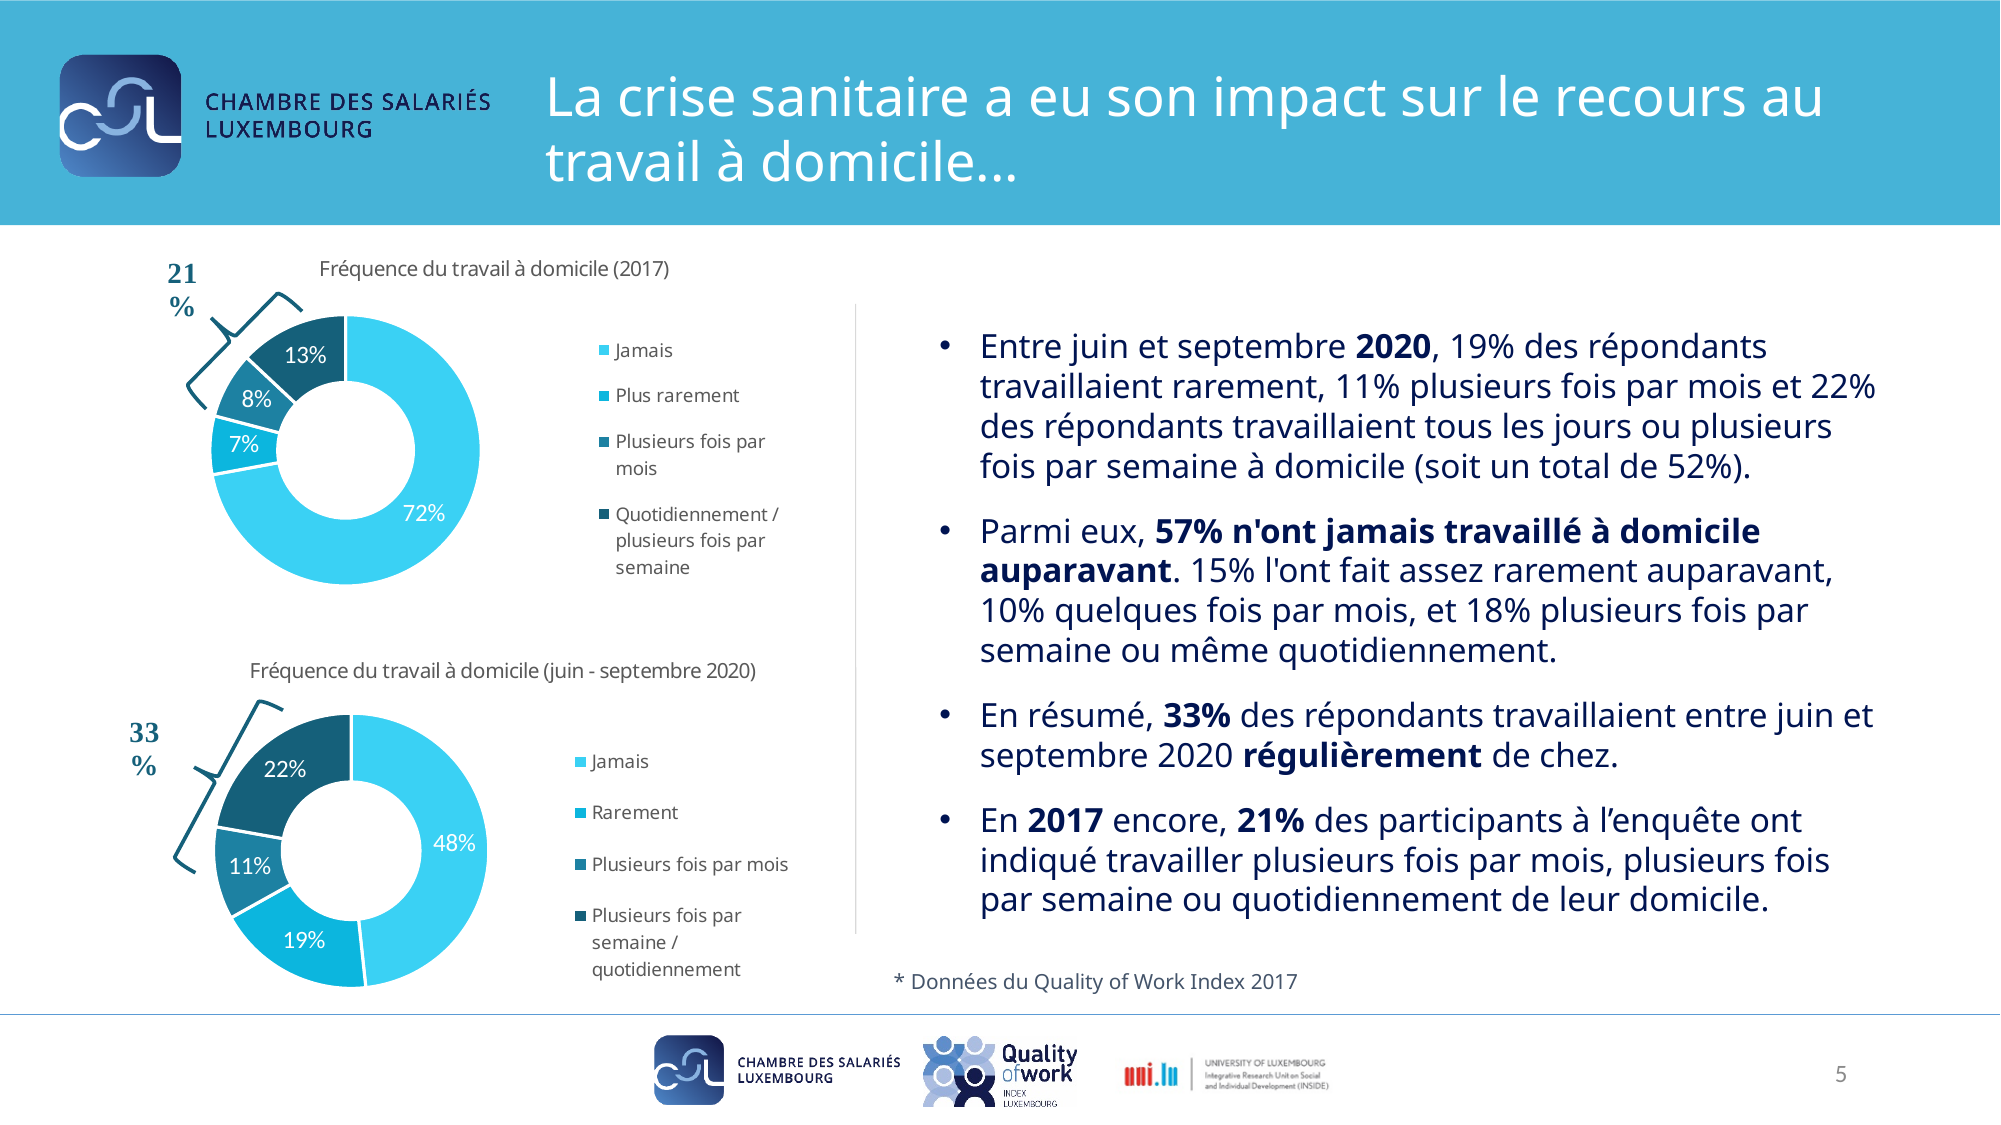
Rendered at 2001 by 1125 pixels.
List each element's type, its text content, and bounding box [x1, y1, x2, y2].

chart [114, 234, 805, 609]
slide_number 5 [1412, 1042, 1863, 1103]
text_box * Données du Quality of Work Index 2017 [879, 961, 1368, 1001]
picture [59, 54, 490, 177]
chart [89, 639, 805, 1020]
text_box Entre juin et septembre 2020, 19% des répondants travaillaient rarement, 11% plusieurs fois par mois et 22% des répondants travaillaient tous les jours ou plusieurs fois par semaine à domicile (soit un total de 52%). Parmi eux, 57% n'ont jamais travaillé à domicile auparavant. 15% l'ont fait assez rarement auparavant, 10% quelques fois par mois, et 18% plusieurs fois par semaine ou même quotidiennement. En résumé, 33% des répondants travaillaient entre juin et septembre 2020 régulièrement de chez. En 2017 encore, 21% des participants à l’enquête ont indiqué travailler plusieurs fois par mois, plusieurs fois par semaine ou quotidiennement de leur domicile. [924, 317, 1901, 962]
picture [1115, 1047, 1346, 1106]
list La crise sanitaire a eu son impact sur le recours au travail à domicile... [530, 54, 2000, 193]
picture [923, 1036, 1077, 1107]
picture [654, 1035, 900, 1105]
